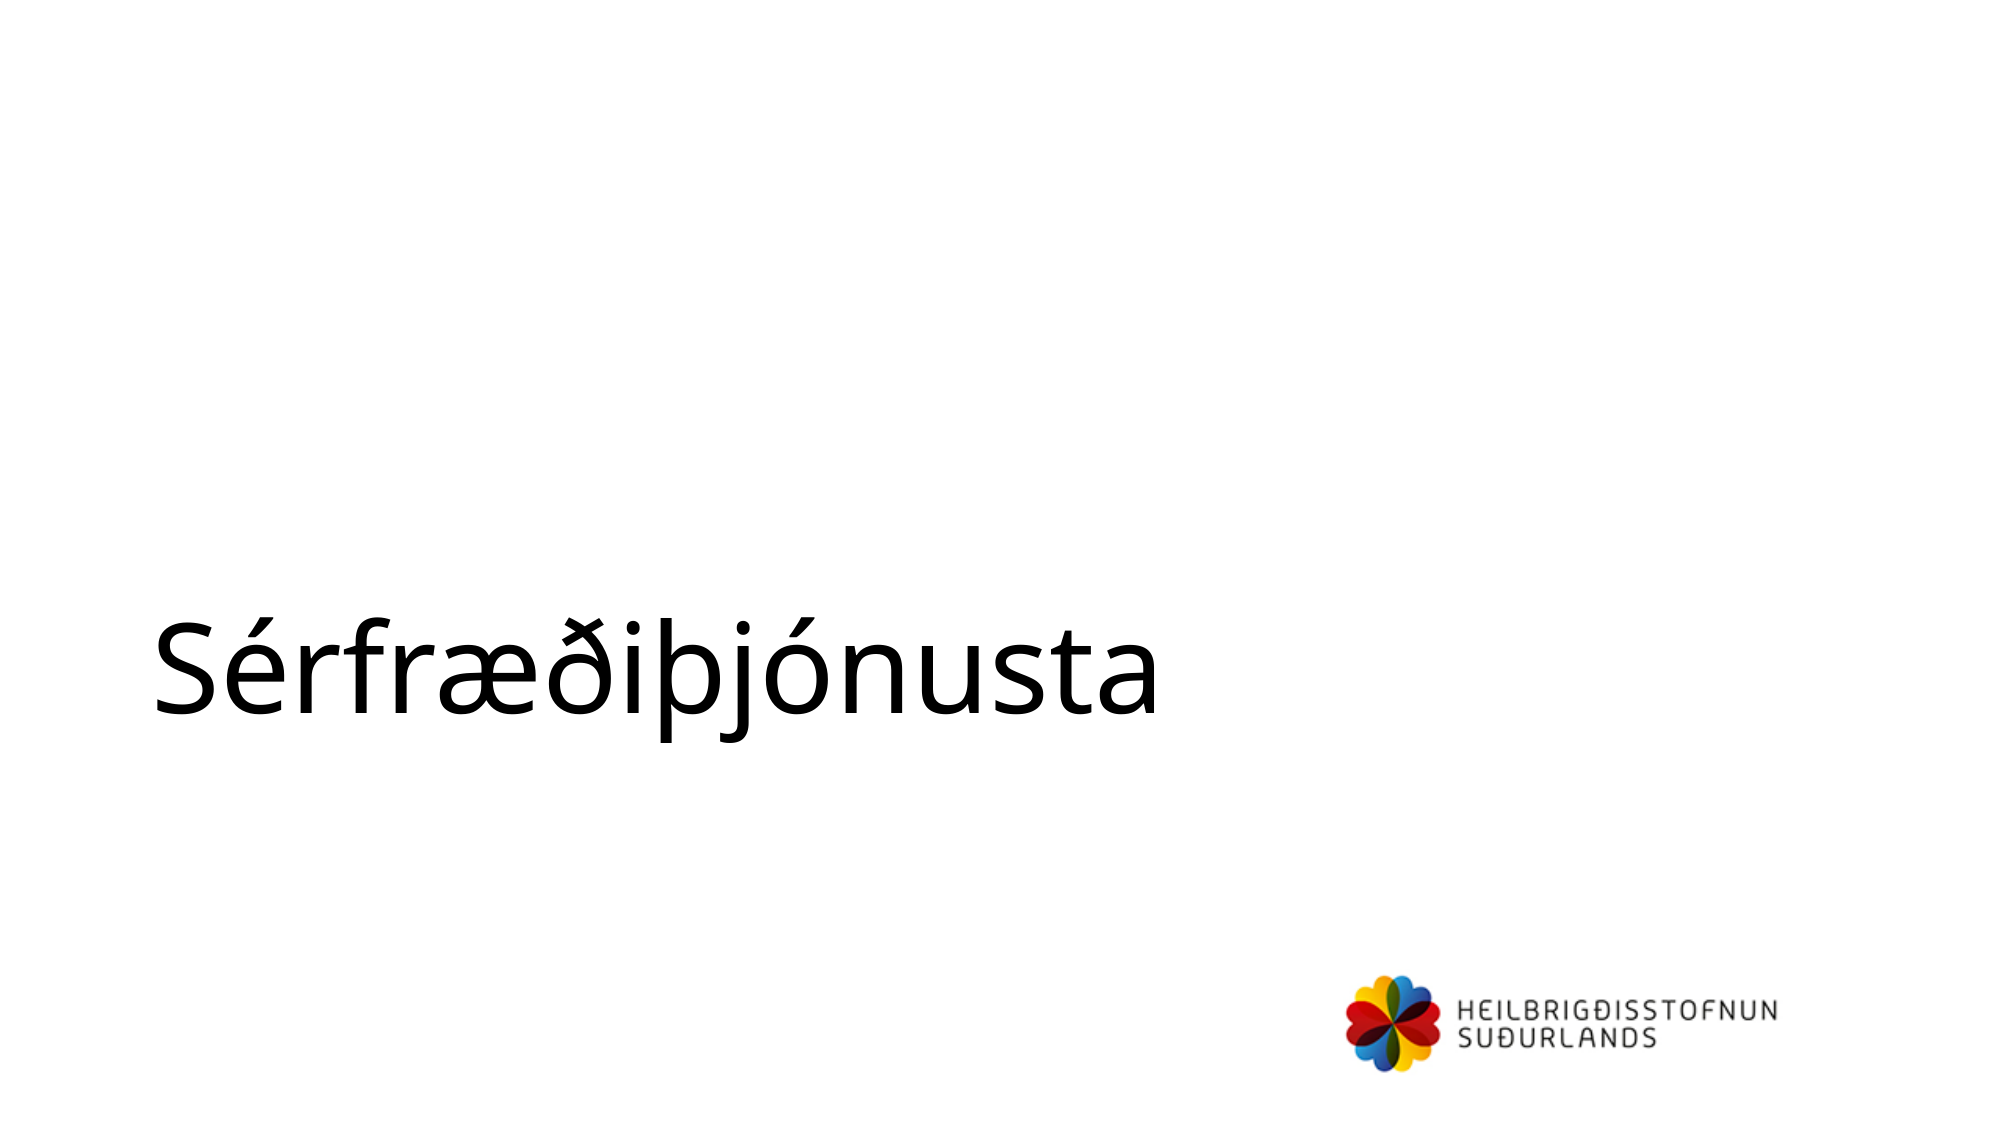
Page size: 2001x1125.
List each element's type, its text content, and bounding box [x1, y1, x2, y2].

picture [1328, 962, 1793, 1087]
title Sérfræðiþjónusta [136, 280, 1862, 749]
